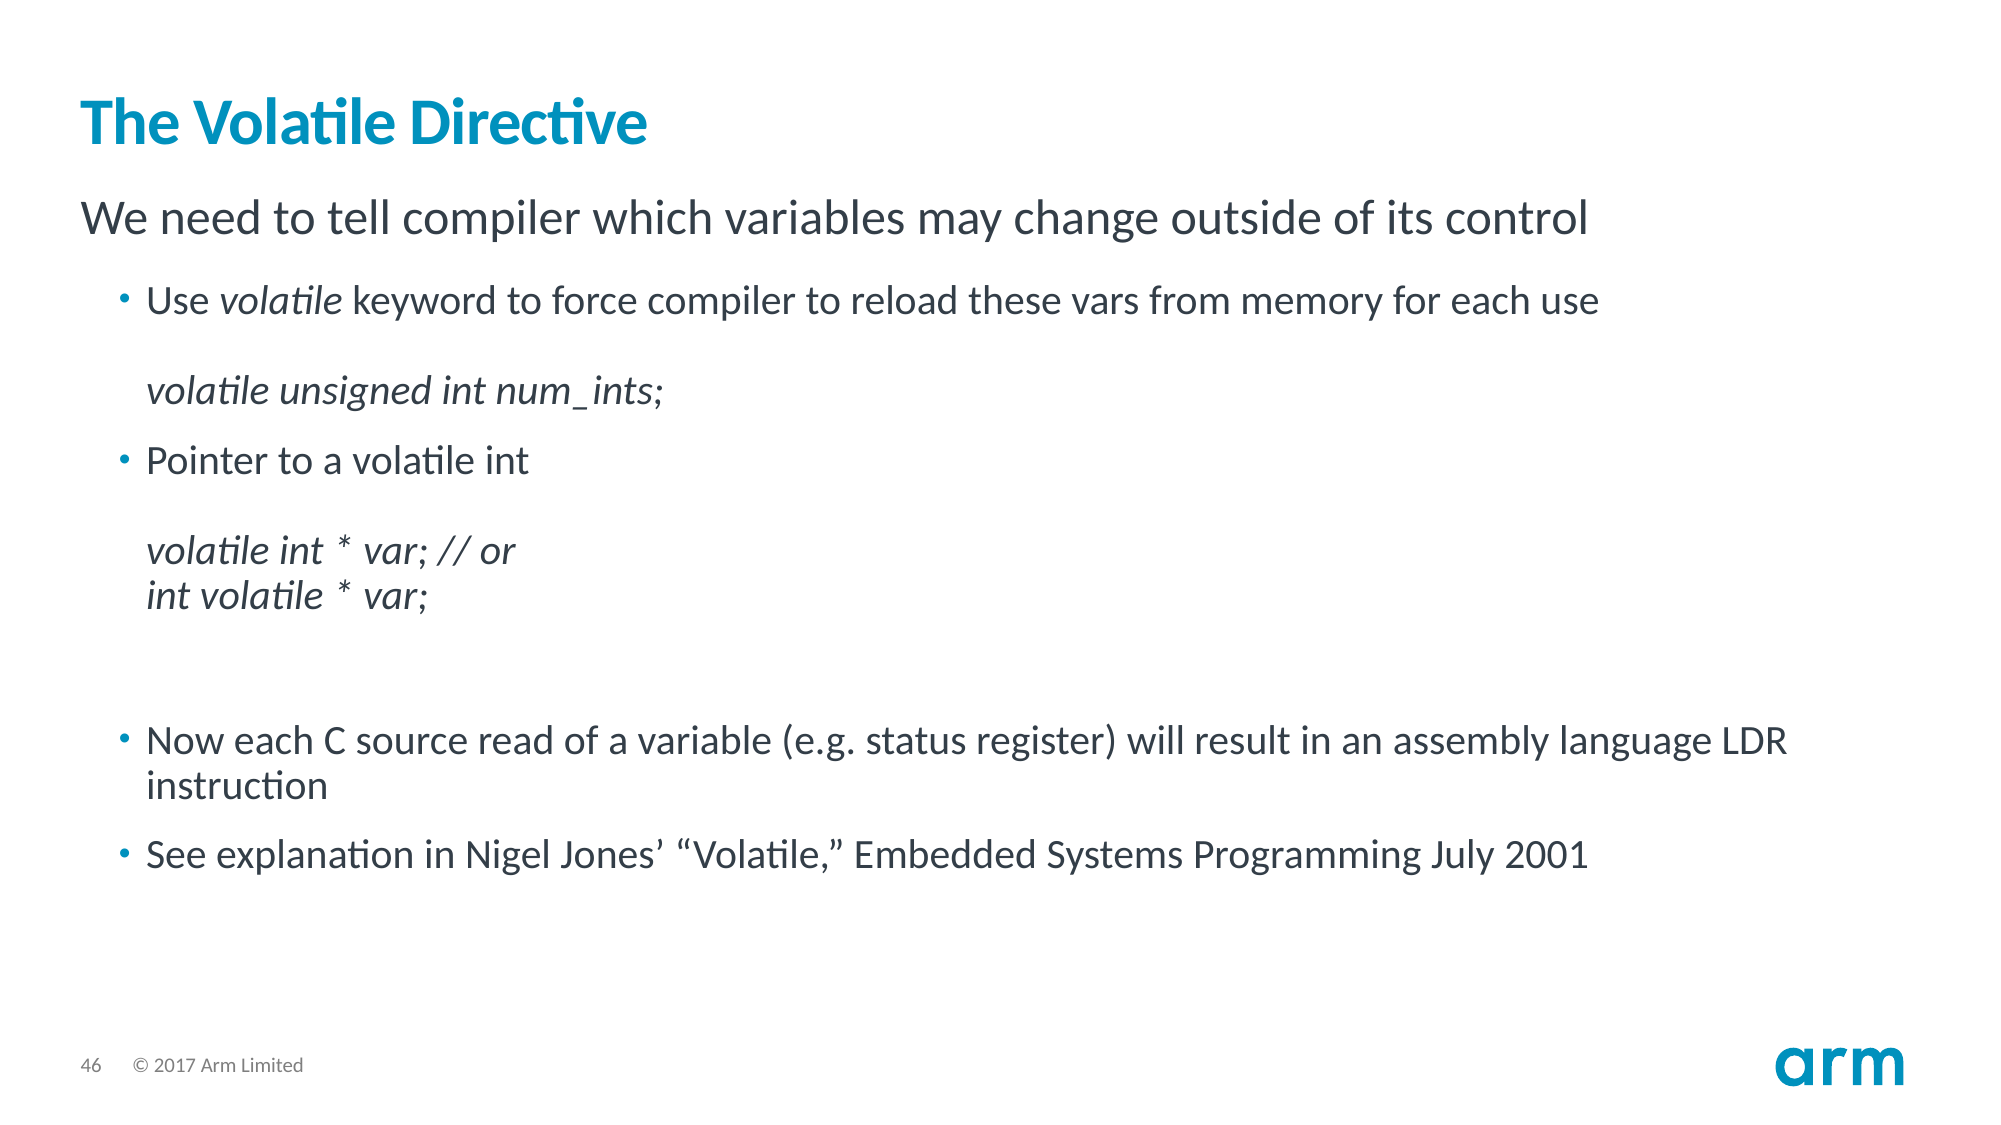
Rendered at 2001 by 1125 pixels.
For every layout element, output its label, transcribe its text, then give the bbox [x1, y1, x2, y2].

list We need to tell compiler which variables may change outside of its control Use volatile keyword to force compiler to reload these vars from memory for each use volatile unsigned int num_ints; Pointer to a volatile int volatile int * var; // or int volatile * var; Now each C source read of a variable (e.g. status register) will result in an assembly language LDR instruction See explanation in Nigel Jones’ “Volatile,” Embedded Systems Programming July 2001 [80, 191, 1940, 1011]
title The Volatile Directive [80, 48, 1915, 158]
